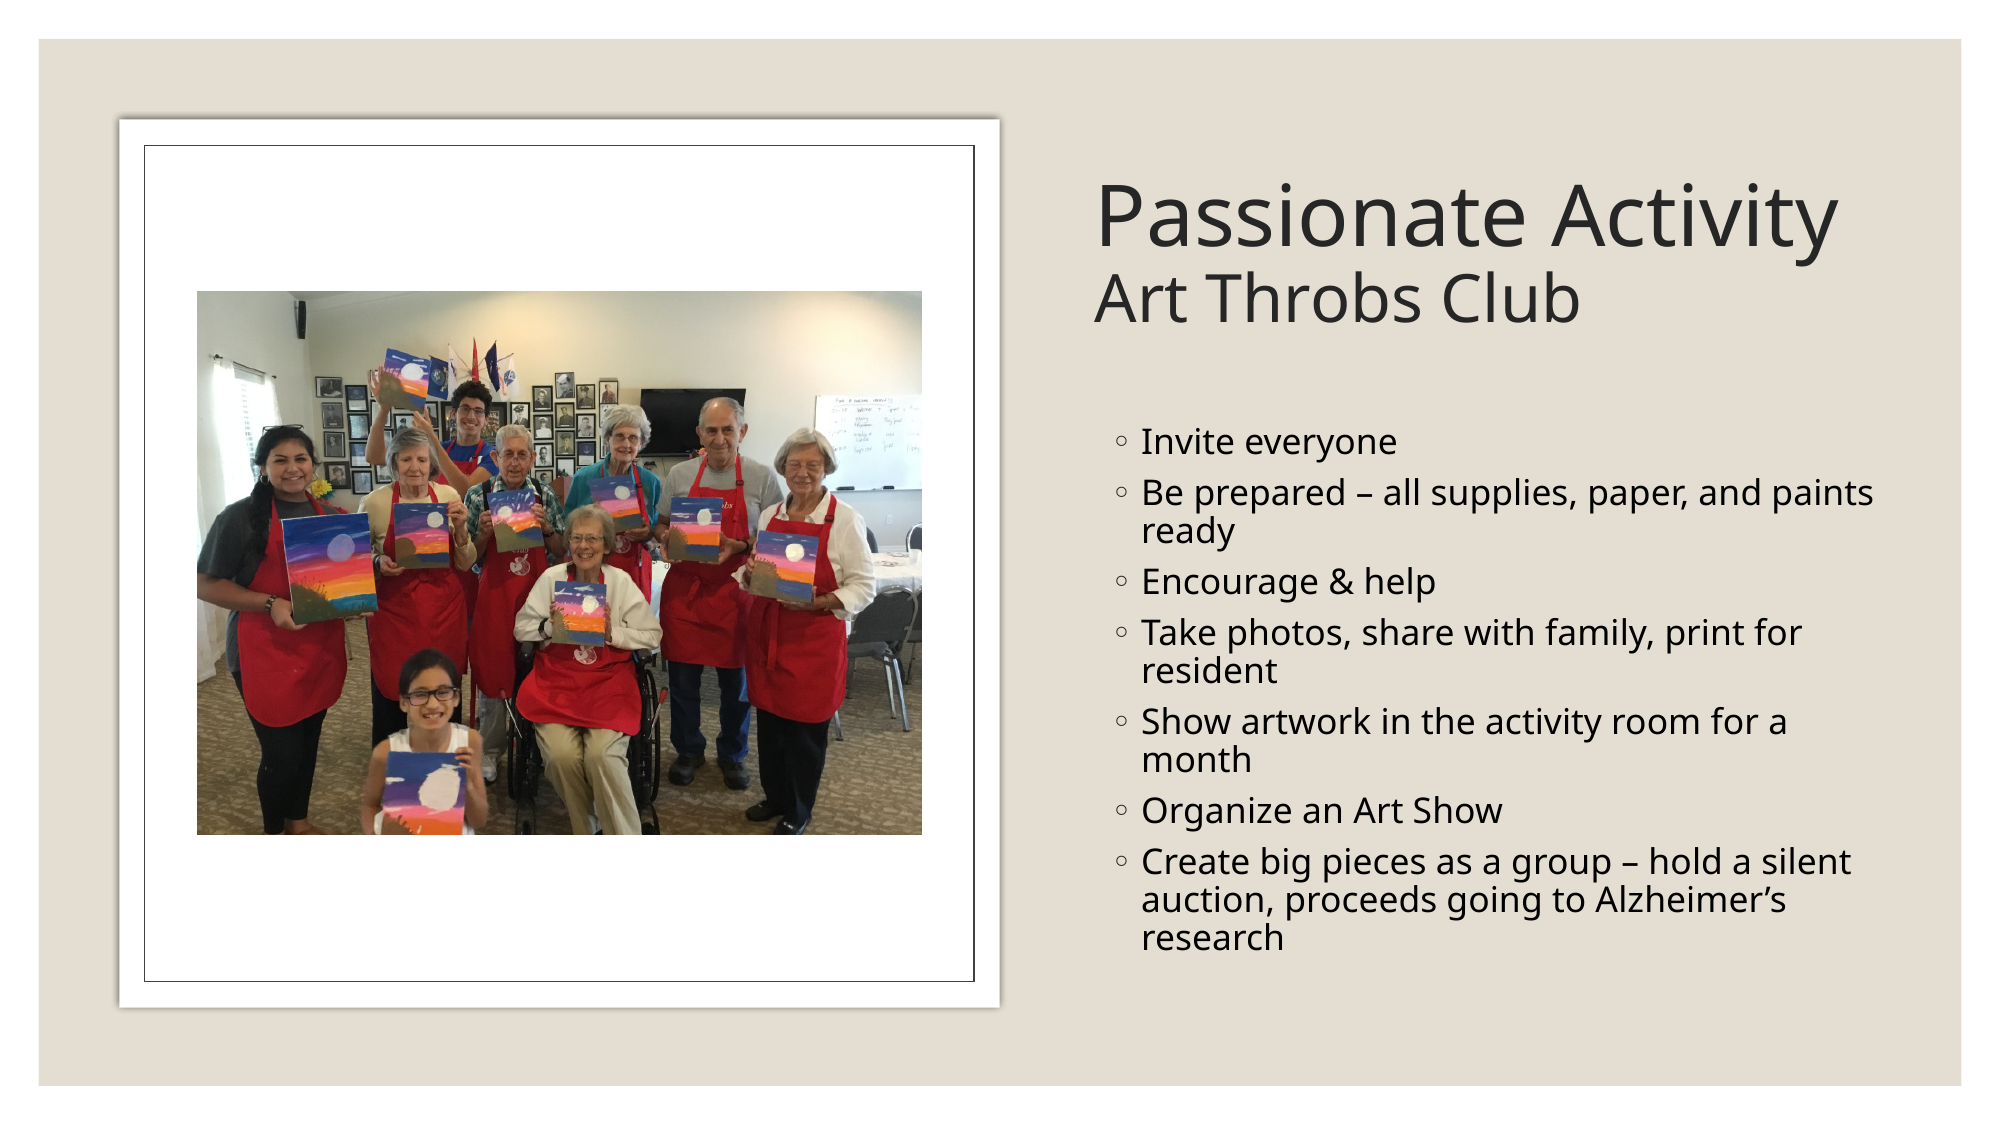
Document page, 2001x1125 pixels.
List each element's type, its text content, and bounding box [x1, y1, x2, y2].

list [197, 291, 922, 836]
title Passionate Activity Art Throbs Club [1079, 119, 1893, 390]
text_box [144, 145, 974, 982]
text_box Invite everyone Be prepared – all supplies, paper, and paints ready Encourage & help Take photos, share with family, print for resident Show artwork in the activity room for a month Organize an Art Show Create big pieces as a group – hold a silent auction, proceeds going to Alzheimer’s research [1079, 416, 1893, 990]
text_box [119, 119, 1000, 1008]
